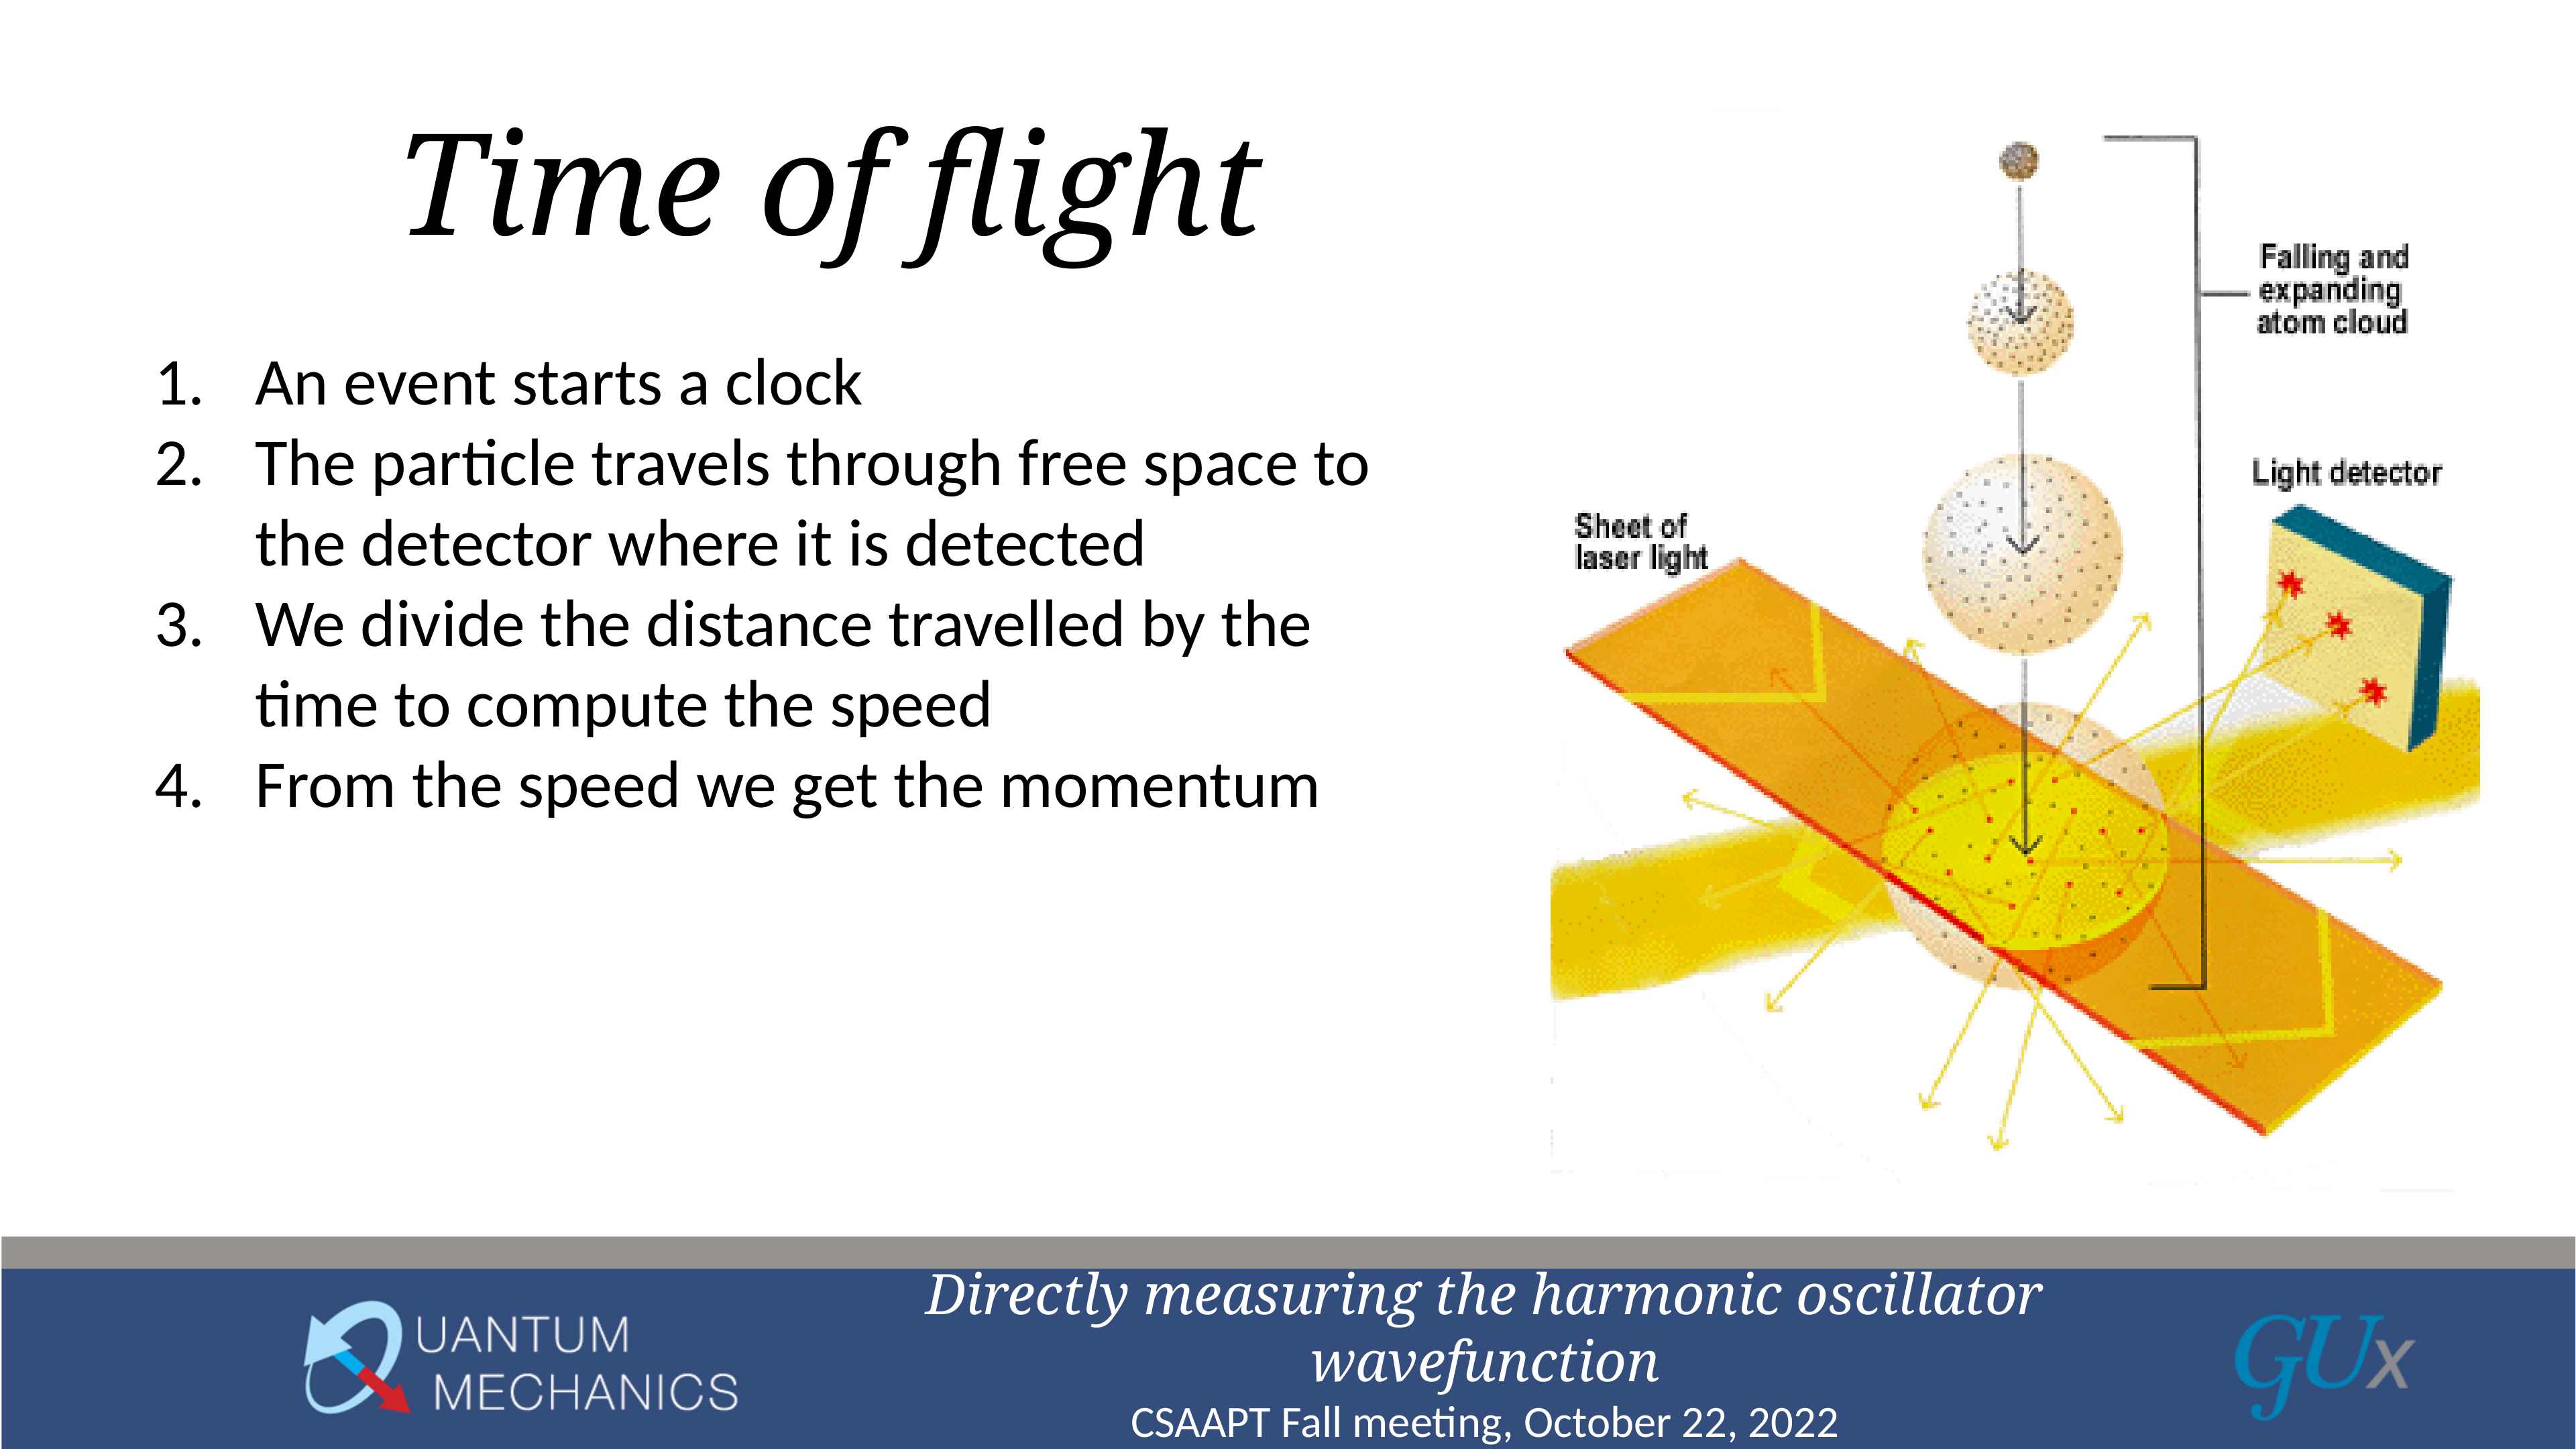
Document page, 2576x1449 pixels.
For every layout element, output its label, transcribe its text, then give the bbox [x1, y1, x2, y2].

footer Directly measuring the harmonic oscillator wavefunction CSAAPT Fall meeting, October 22, 2022 [815, 1270, 2155, 1435]
picture [1, 0, 2576, 1449]
title Time of flight [128, 58, 1532, 300]
text_box An event starts a clock The particle travels through free space to the detector where it is detected We divide the distance travelled by the time to compute the speed From the speed we get the momentum [144, 333, 1460, 826]
